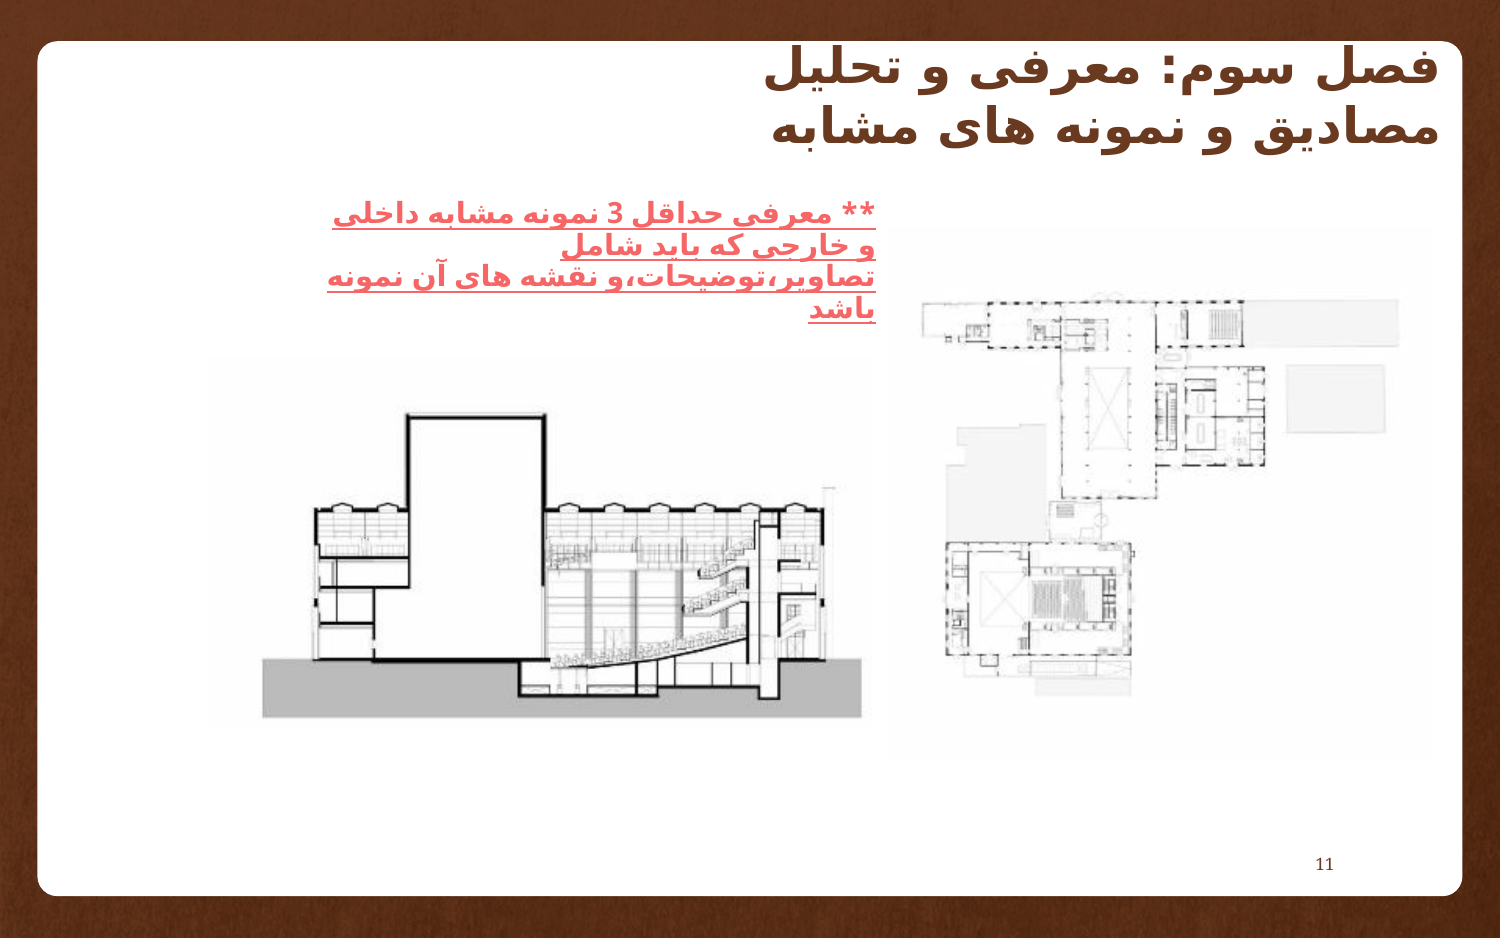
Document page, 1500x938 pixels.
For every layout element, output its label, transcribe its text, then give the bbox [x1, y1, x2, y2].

picture [889, 220, 1431, 765]
slide_number 11 [1262, 843, 1350, 886]
text_box ** معرفی حداقل 3 نمونه مشابه داخلی و خارجی که باید شامل تصاویر،توضیحات،و نقشه های آن نمونه باشد [307, 193, 888, 327]
picture [208, 356, 873, 730]
text_box فصل سوم: معرفی و تحلیل مصادیق و نمونه های مشابه [646, 84, 1453, 160]
